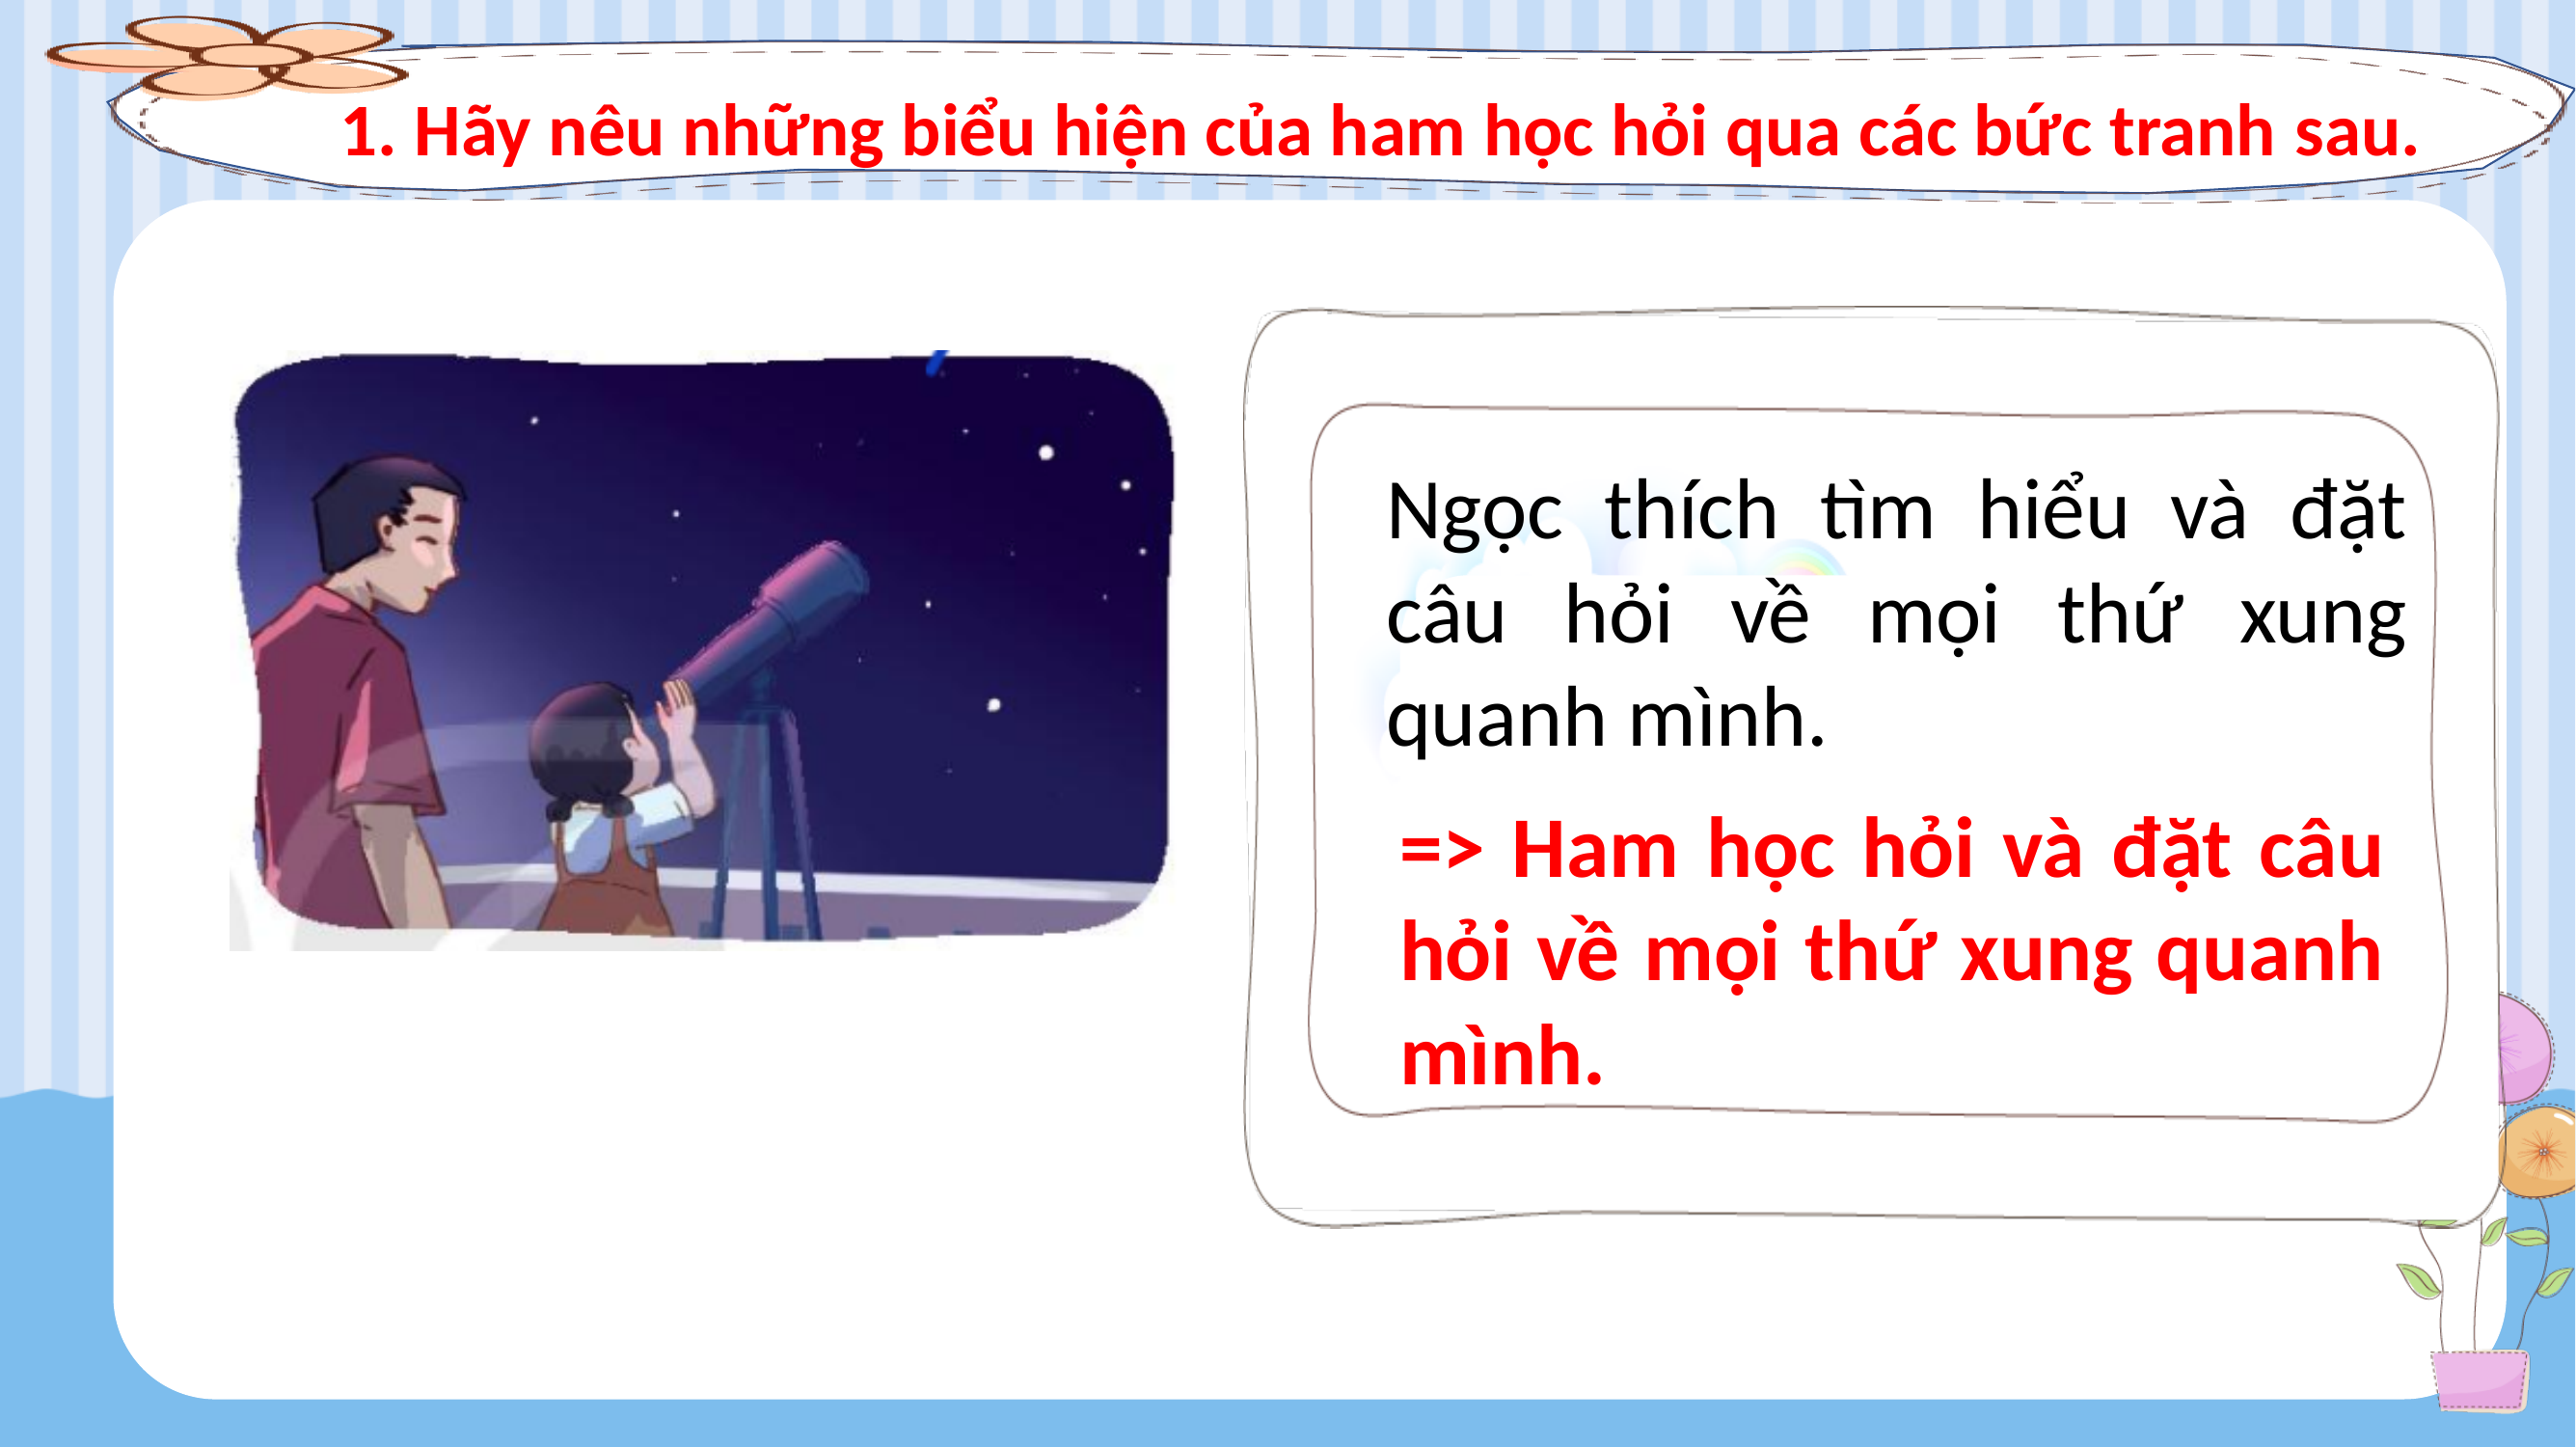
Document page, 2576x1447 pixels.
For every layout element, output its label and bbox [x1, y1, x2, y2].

text_box [44, 15, 2575, 204]
text_box [0, 1088, 2575, 1447]
picture [0, 0, 2575, 1414]
text_box [1243, 306, 2507, 1229]
